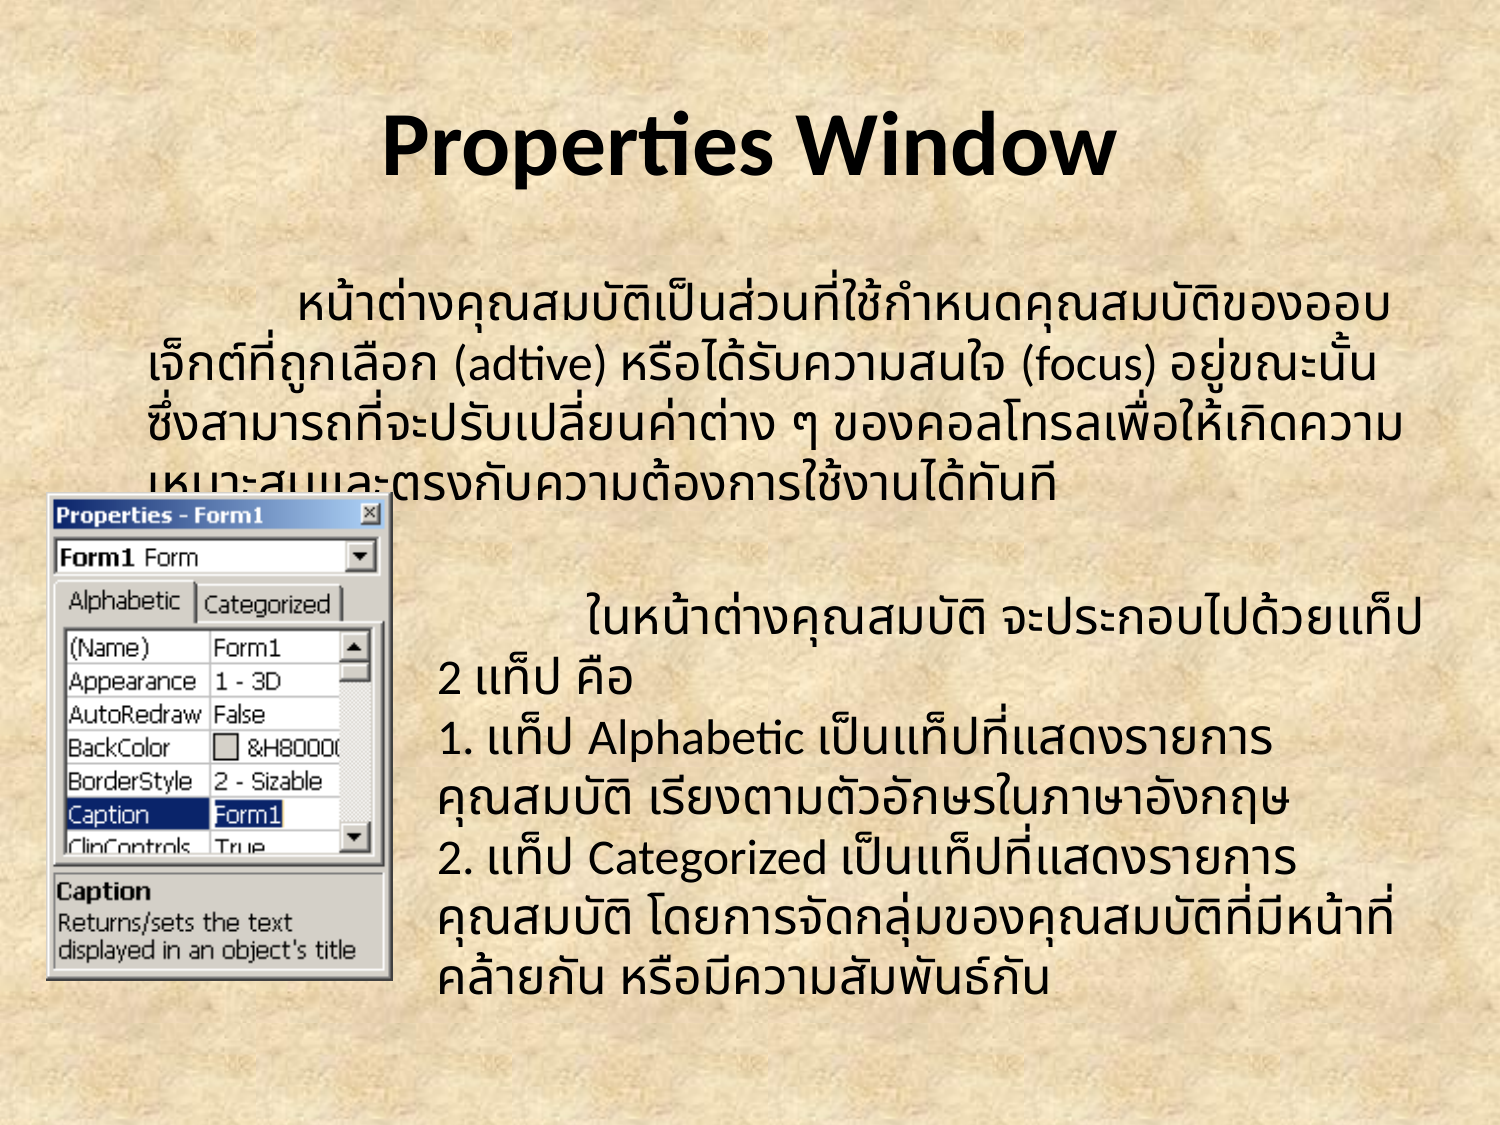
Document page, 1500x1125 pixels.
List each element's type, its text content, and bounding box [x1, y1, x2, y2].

picture [0, 0, 1500, 1125]
list หน้าต่างคุณสมบัติเป็นส่วนที่ใช้กำหนดคุณสมบัติของออบเจ็กต์ที่ถูกเลือก (adtive) หรือได้รับความสนใจ (focus) อยู่ขณะนั้น ซึ่งสามารถที่จะปรับเปลี่ยนค่าต่าง ๆ ของคอลโทรลเพื่อให้เกิดความเหมาะสมและตรงกับความต้องการใช้งานได้ทันที [75, 262, 1425, 1005]
title Properties Window [75, 45, 1425, 233]
text_box ในหน้าต่างคุณสมบัติ จะประกอบไปด้วยแท็ป 2 แท็ป คือ 1. แท็ป Alphabetic เป็นแท็ปที่แสดงรายการคุณสมบัติ เรียงตามตัวอักษรในภาษาอังกฤษ 2. แท็ป Categorized เป็นแท็ปที่แสดงรายการคุณสมบัติ โดยการจัดกลุ่มของคุณสมบัติที่มีหน้าที่คล้ายกัน หรือมีความสัมพันธ์กัน [421, 457, 1450, 1030]
